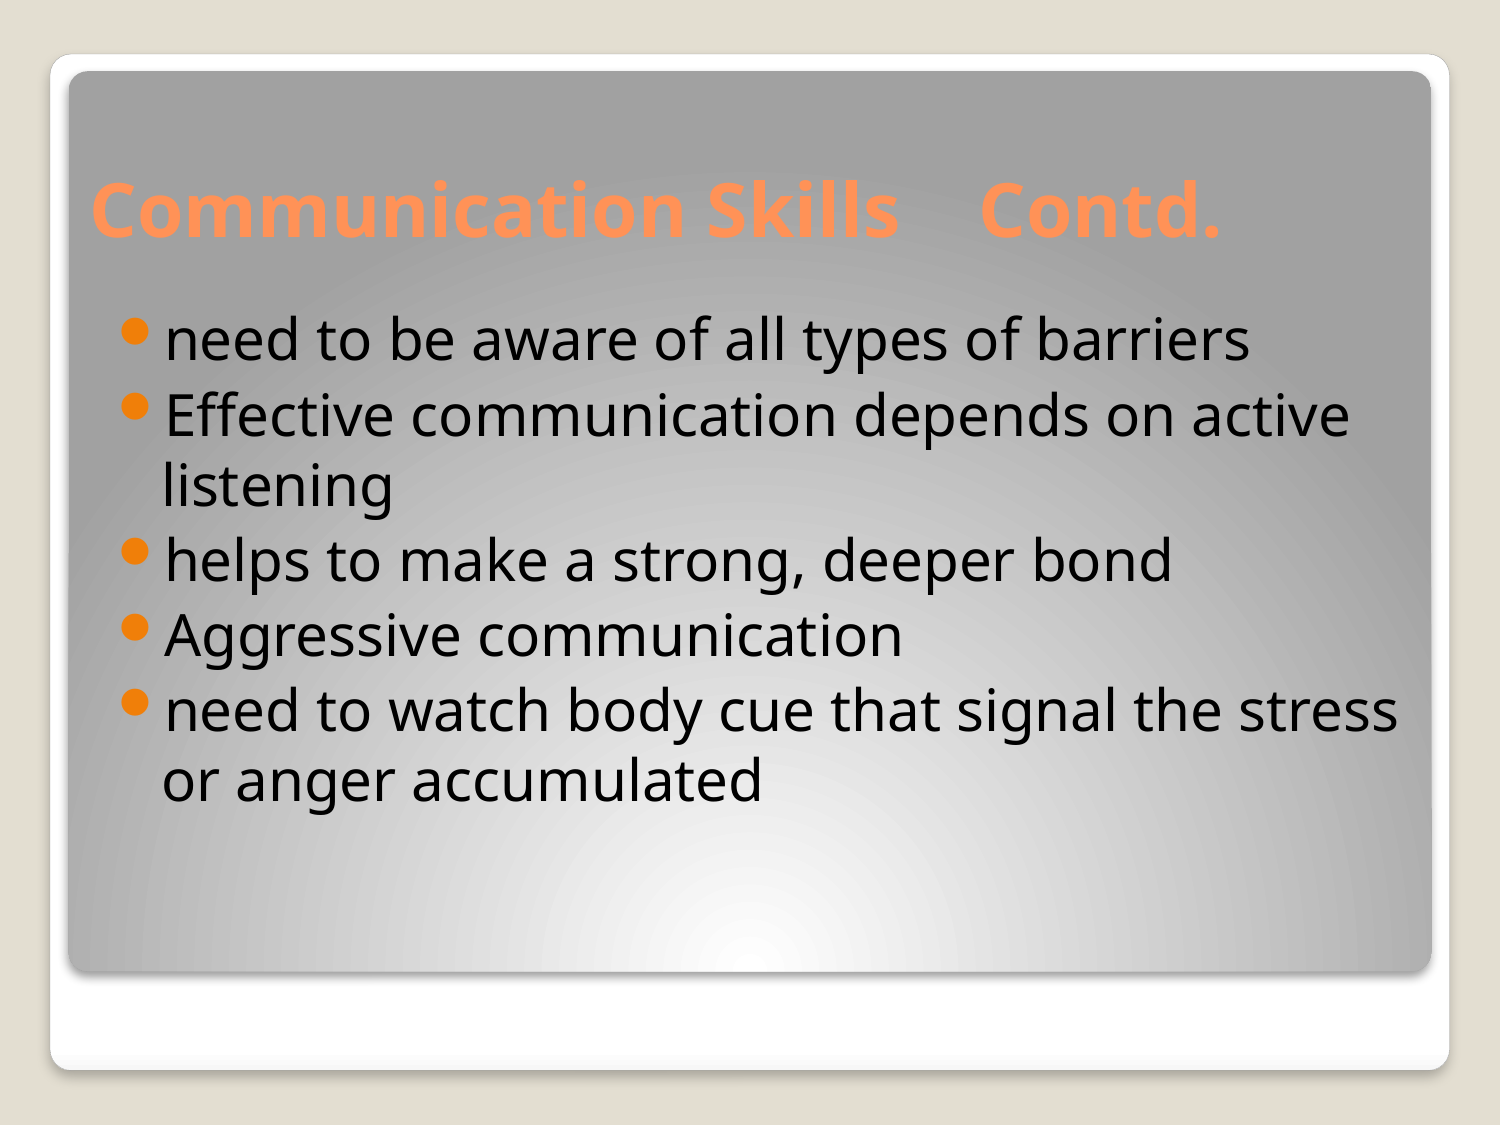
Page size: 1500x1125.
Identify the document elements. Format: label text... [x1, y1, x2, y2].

list need to be aware of all types of barriers Effective communication depends on active listening helps to make a strong, deeper bond Aggressive communication need to watch body cue that signal the stress or anger accumulated [87, 287, 1430, 975]
title Communication Skills Contd. [75, 87, 1418, 260]
